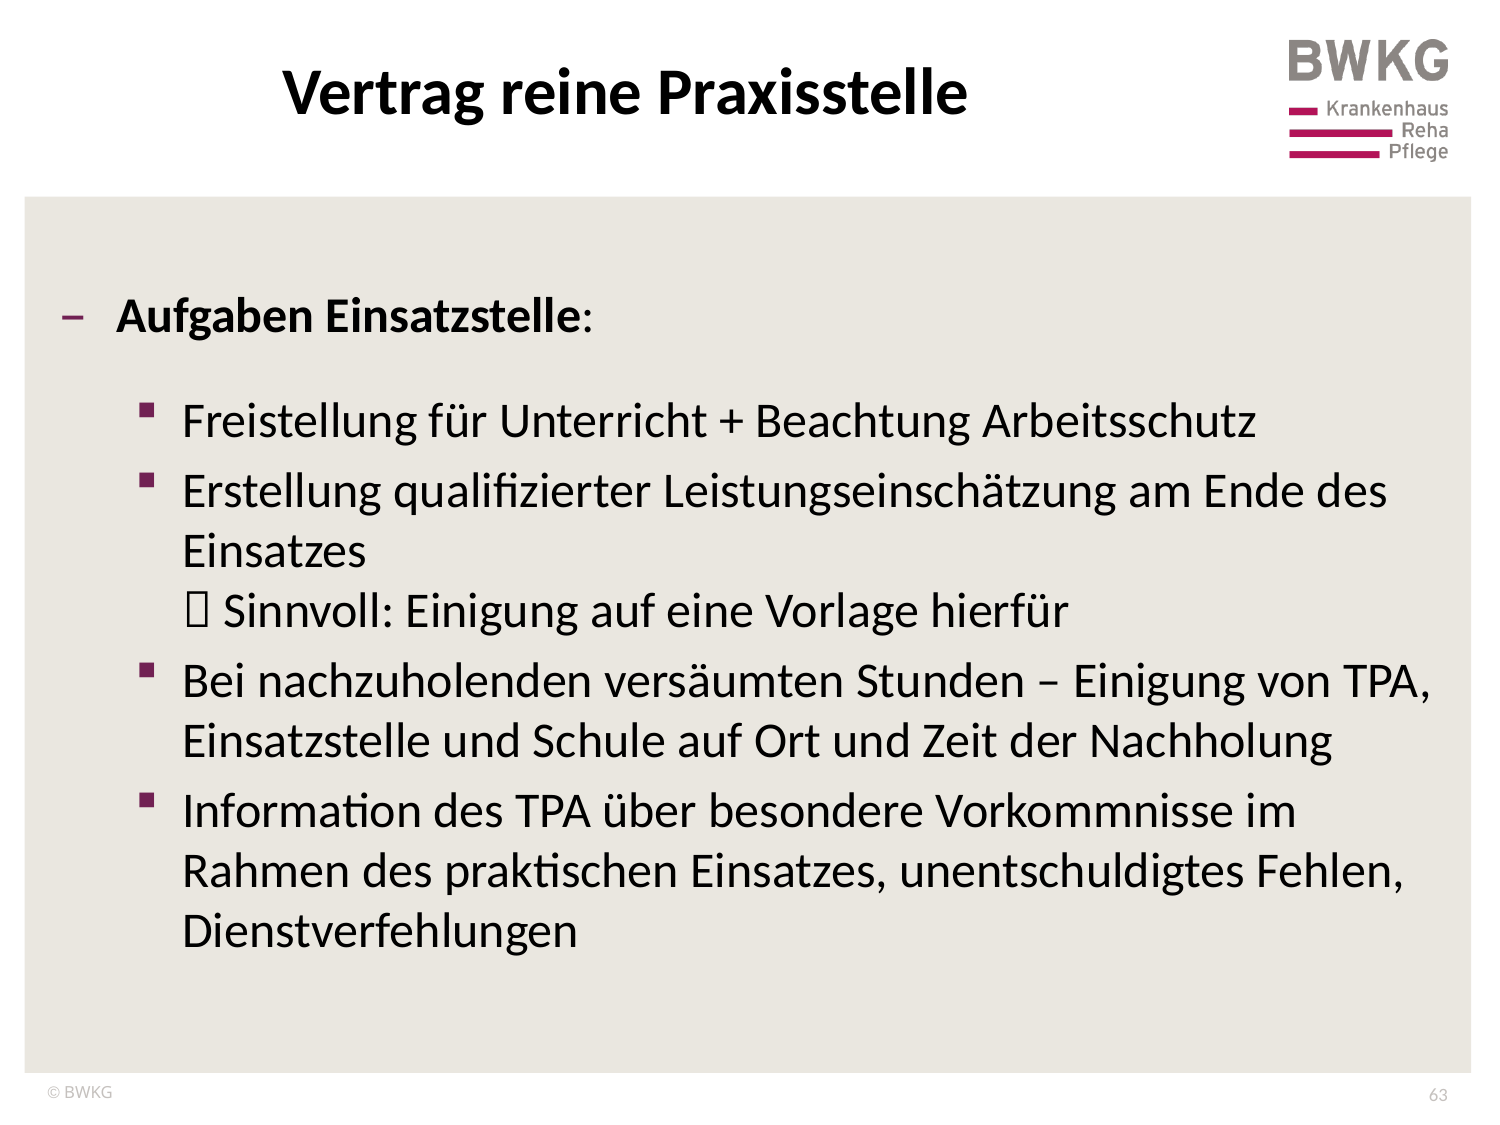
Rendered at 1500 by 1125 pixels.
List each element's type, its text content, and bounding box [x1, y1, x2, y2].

list Aufgaben Einsatzstelle: Freistellung für Unterricht + Beachtung Arbeitsschutz Erstellung qualifizierter Leistungseinschätzung am Ende des Einsatzes  Sinnvoll: Einigung auf eine Vorlage hierfür Bei nachzuholenden versäumten Stunden – Einigung von TPA, Einsatzstelle und Schule auf Ort und Zeit der Nachholung Information des TPA über besondere Vorkommnisse im Rahmen des praktischen Einsatzes, unentschuldigtes Fehlen, Dienstverfehlungen [45, 204, 1454, 1124]
title Vertrag reine Praxisstelle [30, 40, 1222, 178]
slide_number 63 [1112, 1074, 1463, 1125]
picture [1289, 39, 1448, 162]
